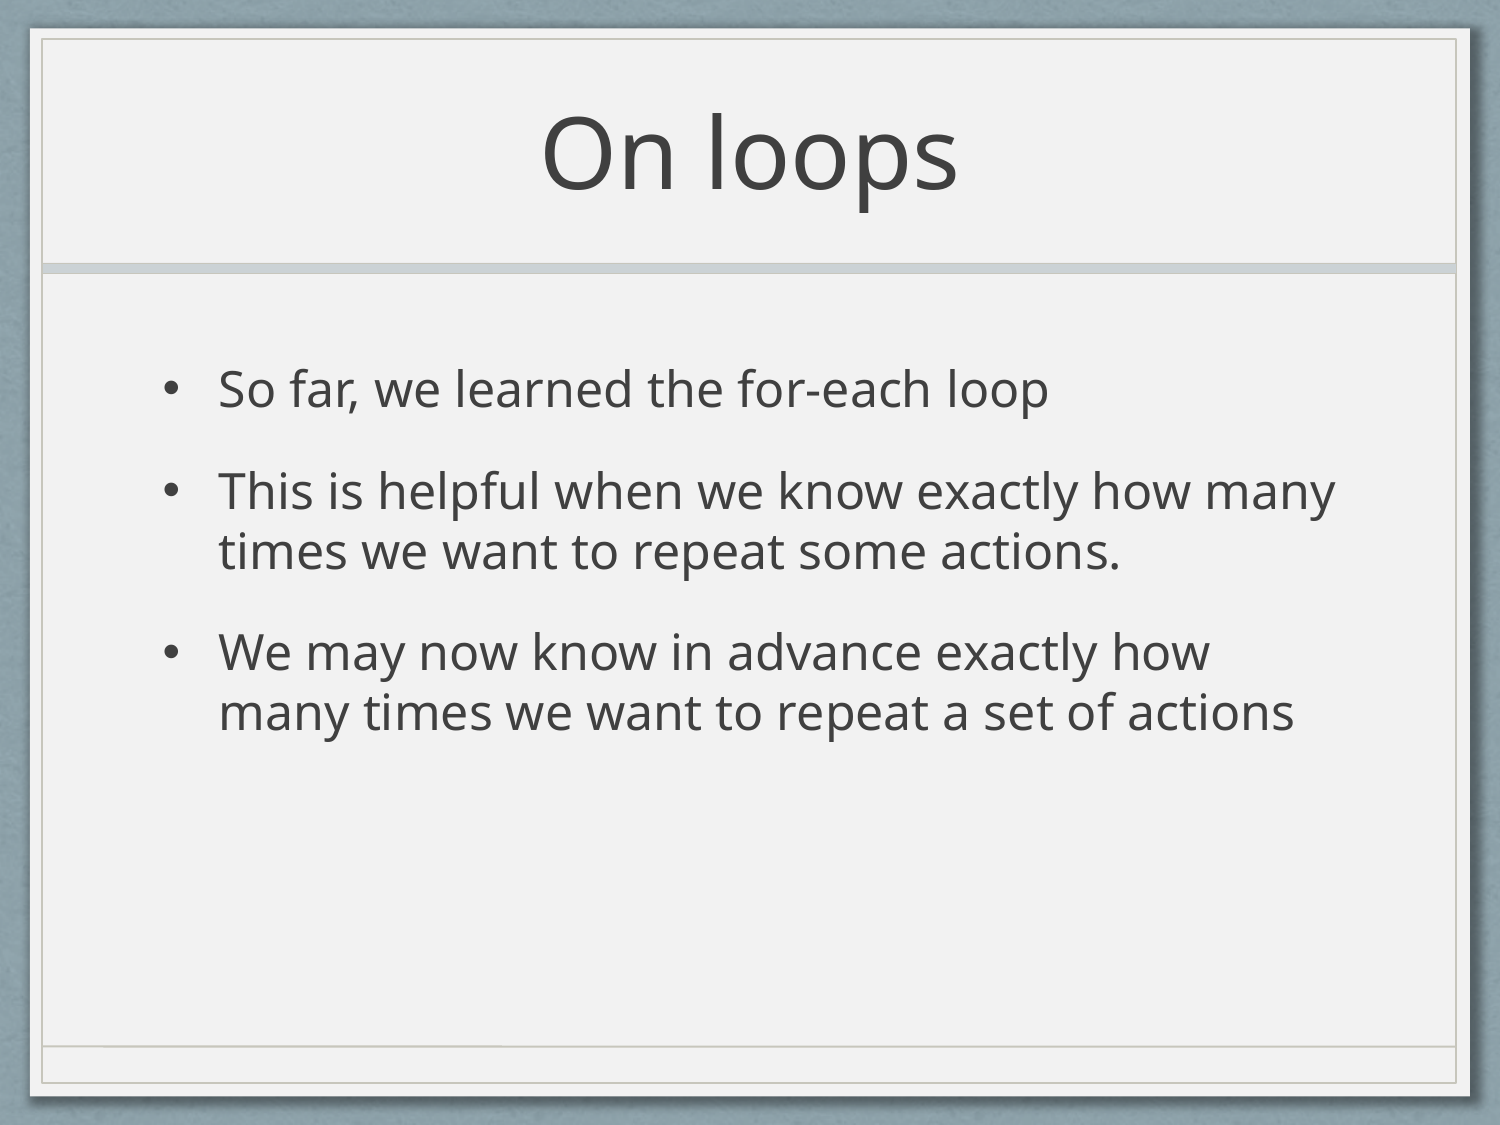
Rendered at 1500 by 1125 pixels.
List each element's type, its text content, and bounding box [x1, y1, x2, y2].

list So far, we learned the for-each loop This is helpful when we know exactly how many times we want to repeat some actions. We may now know in advance exactly how many times we want to repeat a set of actions [147, 350, 1353, 995]
title On loops [147, 40, 1353, 260]
